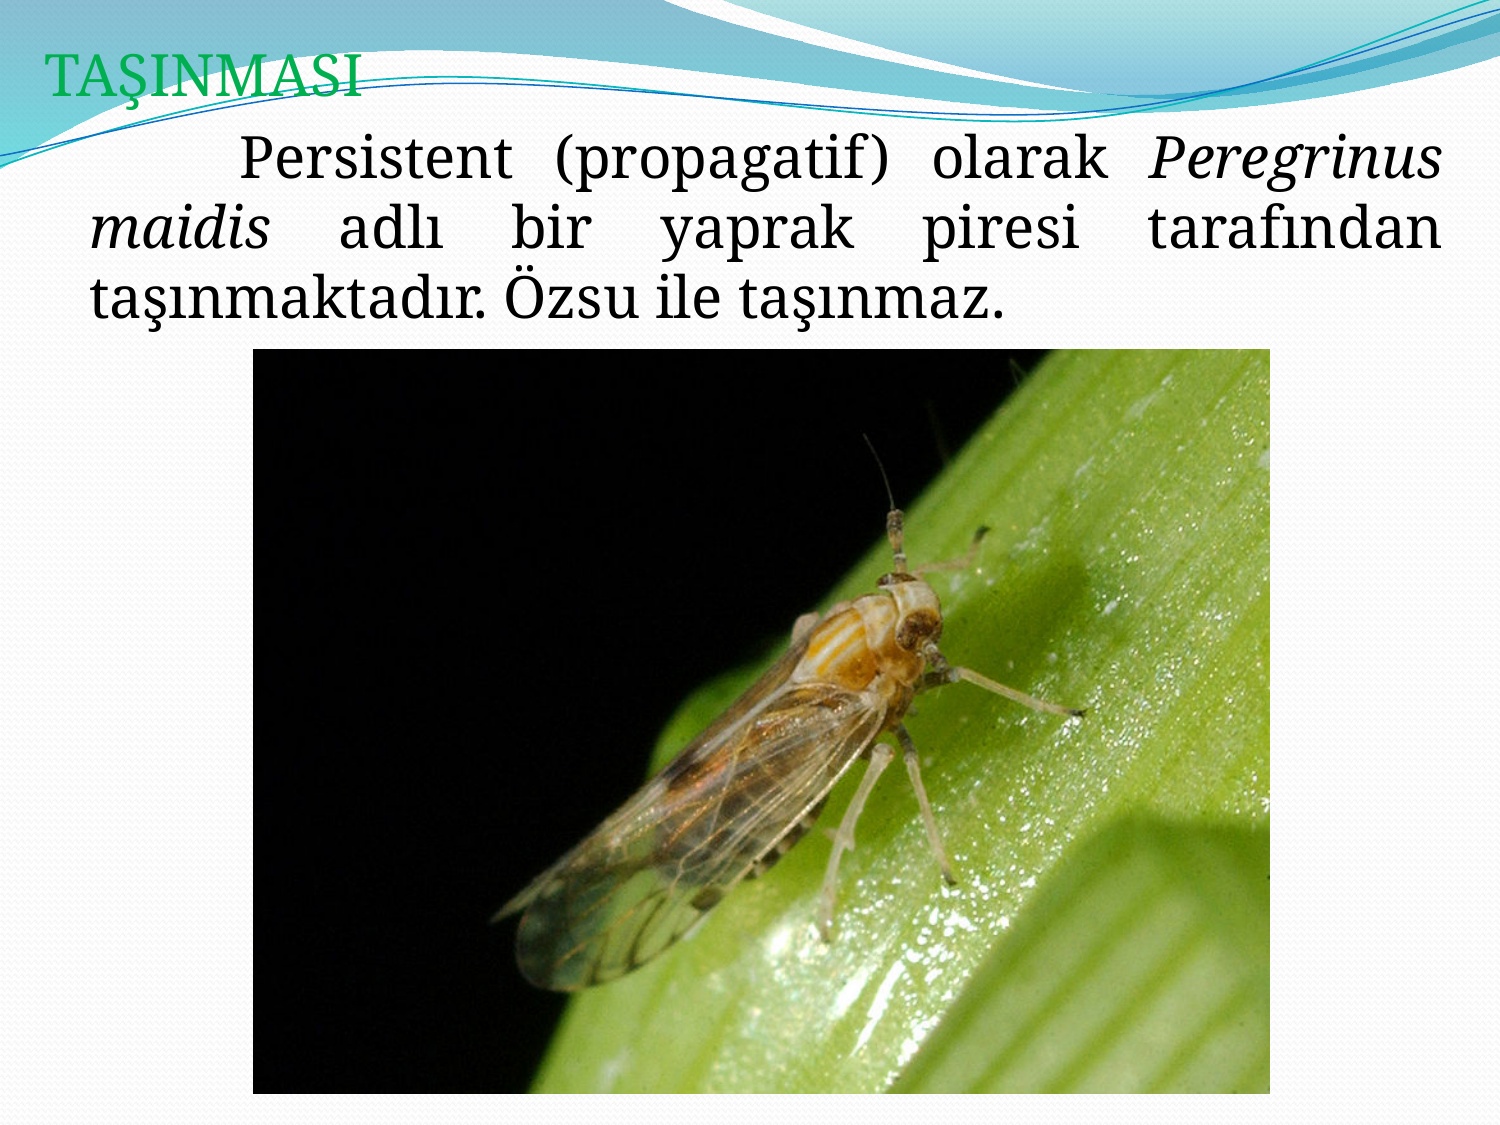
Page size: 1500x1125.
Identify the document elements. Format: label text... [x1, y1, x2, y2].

list TAŞINMASI Persistent (propagatif) olarak Peregrinus maidis adlı bir yaprak piresi tarafından taşınmaktadır. Özsu ile taşınmaz. [29, 30, 1459, 1094]
picture [253, 349, 1270, 1095]
